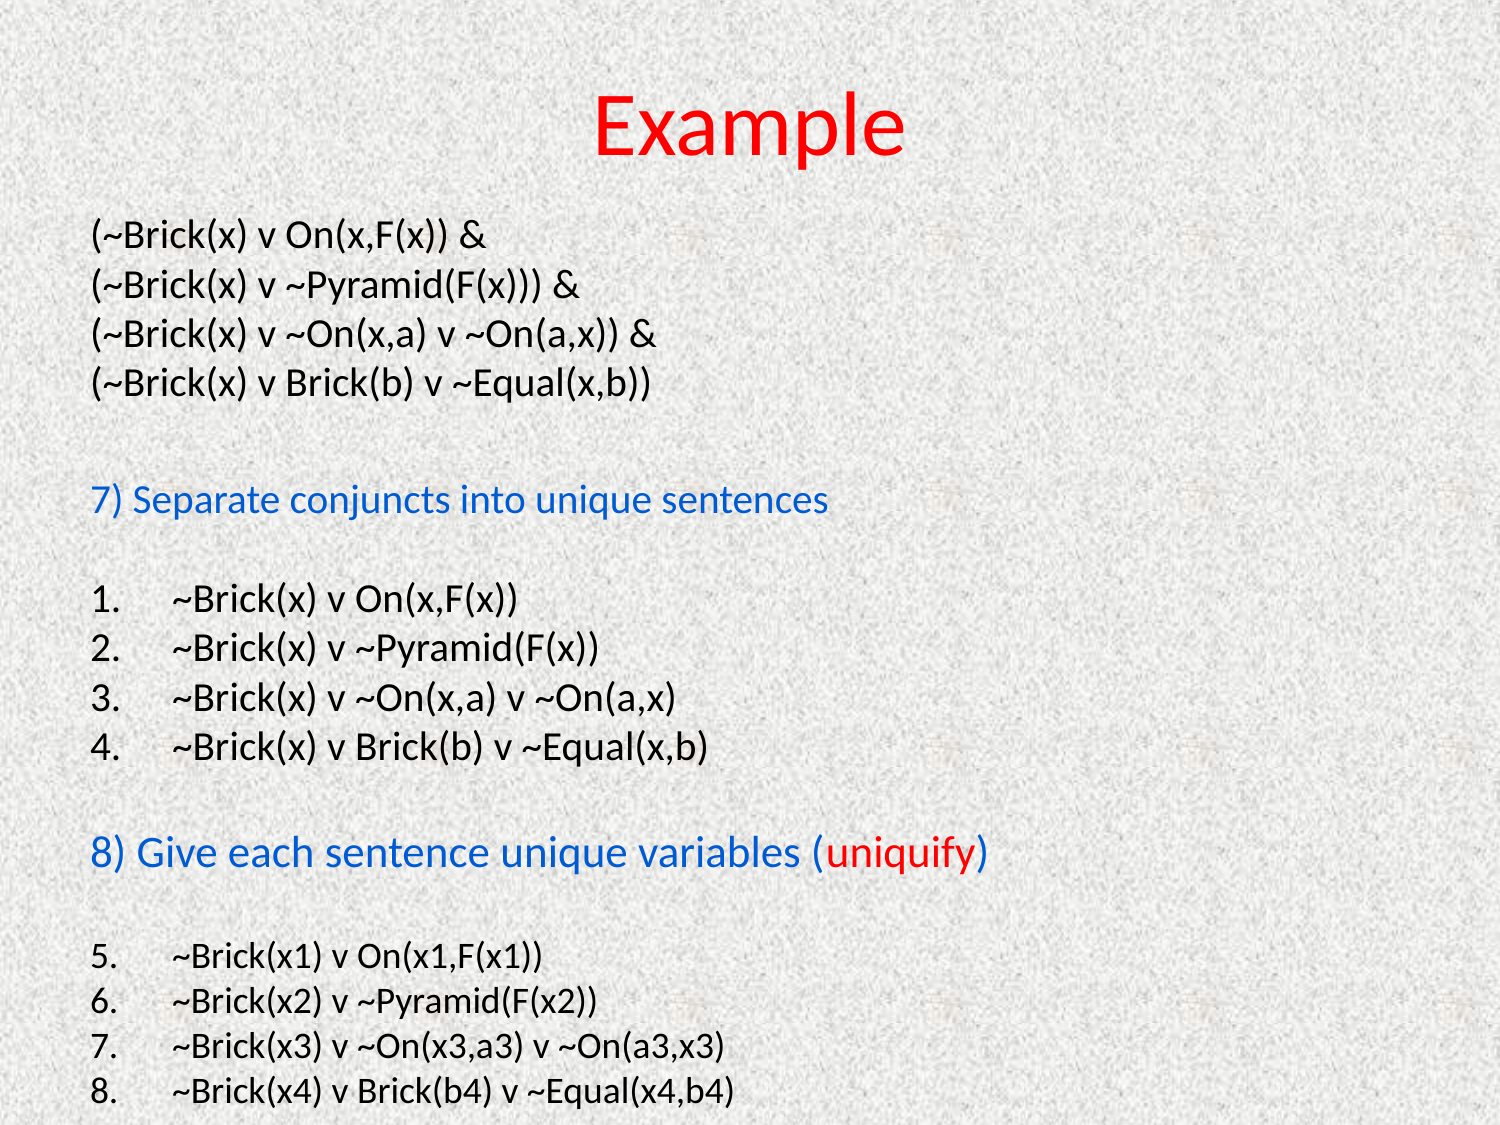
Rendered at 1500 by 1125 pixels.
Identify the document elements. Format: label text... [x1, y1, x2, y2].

list (~Brick(x) v On(x,F(x)) & (~Brick(x) v ~Pyramid(F(x))) & (~Brick(x) v ~On(x,a) v ~On(a,x)) & (~Brick(x) v Brick(b) v ~Equal(x,b)) 7) Separate conjuncts into unique sentences ~Brick(x) v On(x,F(x)) ~Brick(x) v ~Pyramid(F(x)) ~Brick(x) v ~On(x,a) v ~On(a,x) ~Brick(x) v Brick(b) v ~Equal(x,b) 8) Give each sentence unique variables (uniquify) ~Brick(x1) v On(x1,F(x1)) ~Brick(x2) v ~Pyramid(F(x2)) ~Brick(x3) v ~On(x3,a3) v ~On(a3,x3) ~Brick(x4) v Brick(b4) v ~Equal(x4,b4) [75, 200, 1500, 1125]
title Example [75, 24, 1425, 200]
picture [0, 0, 1500, 1125]
